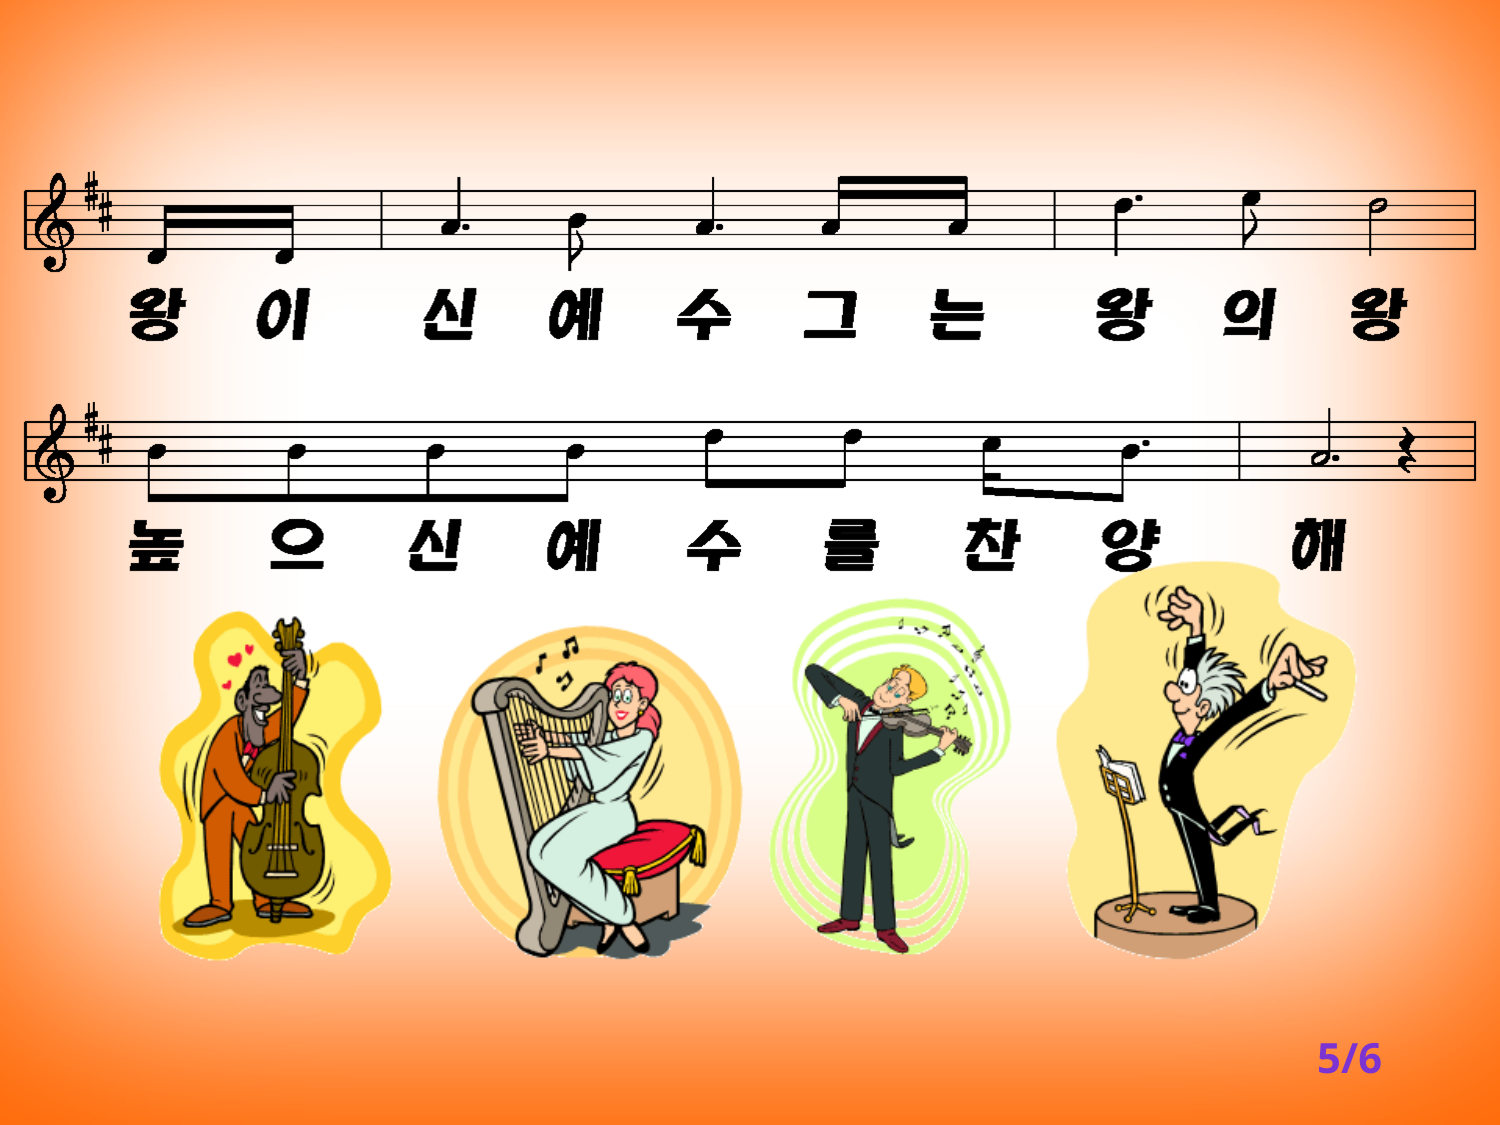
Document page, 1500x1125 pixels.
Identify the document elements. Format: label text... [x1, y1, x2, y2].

picture [0, 0, 1500, 1125]
text_box 5/6 [1301, 1024, 1398, 1090]
